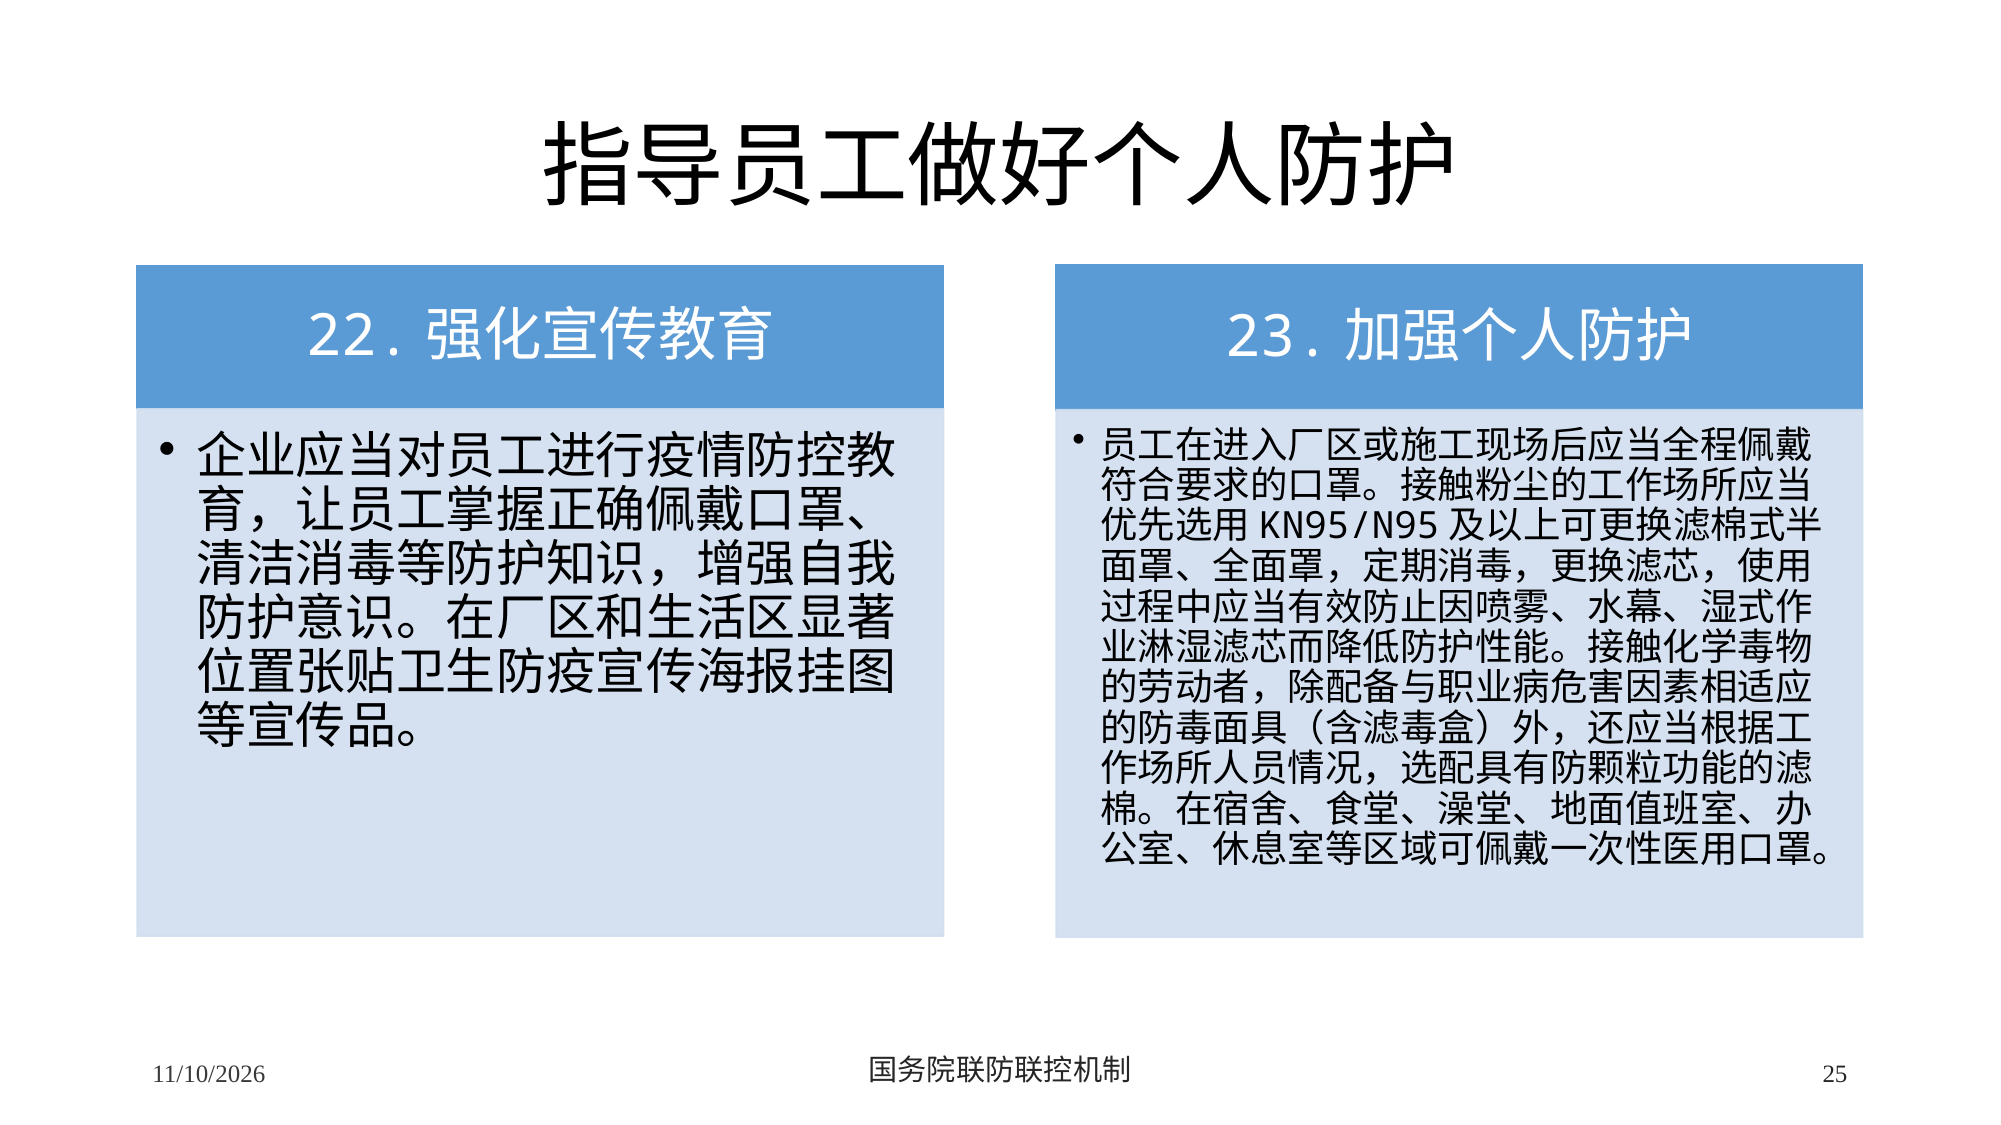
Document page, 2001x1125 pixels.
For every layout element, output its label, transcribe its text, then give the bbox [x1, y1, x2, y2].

title 指导员工做好个人防护 [137, 59, 1863, 244]
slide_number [137, 1042, 588, 1103]
footer 国务院联防联控机制 [662, 1042, 1338, 1103]
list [137, 244, 1863, 958]
slide_number 25 [1412, 1042, 1863, 1103]
